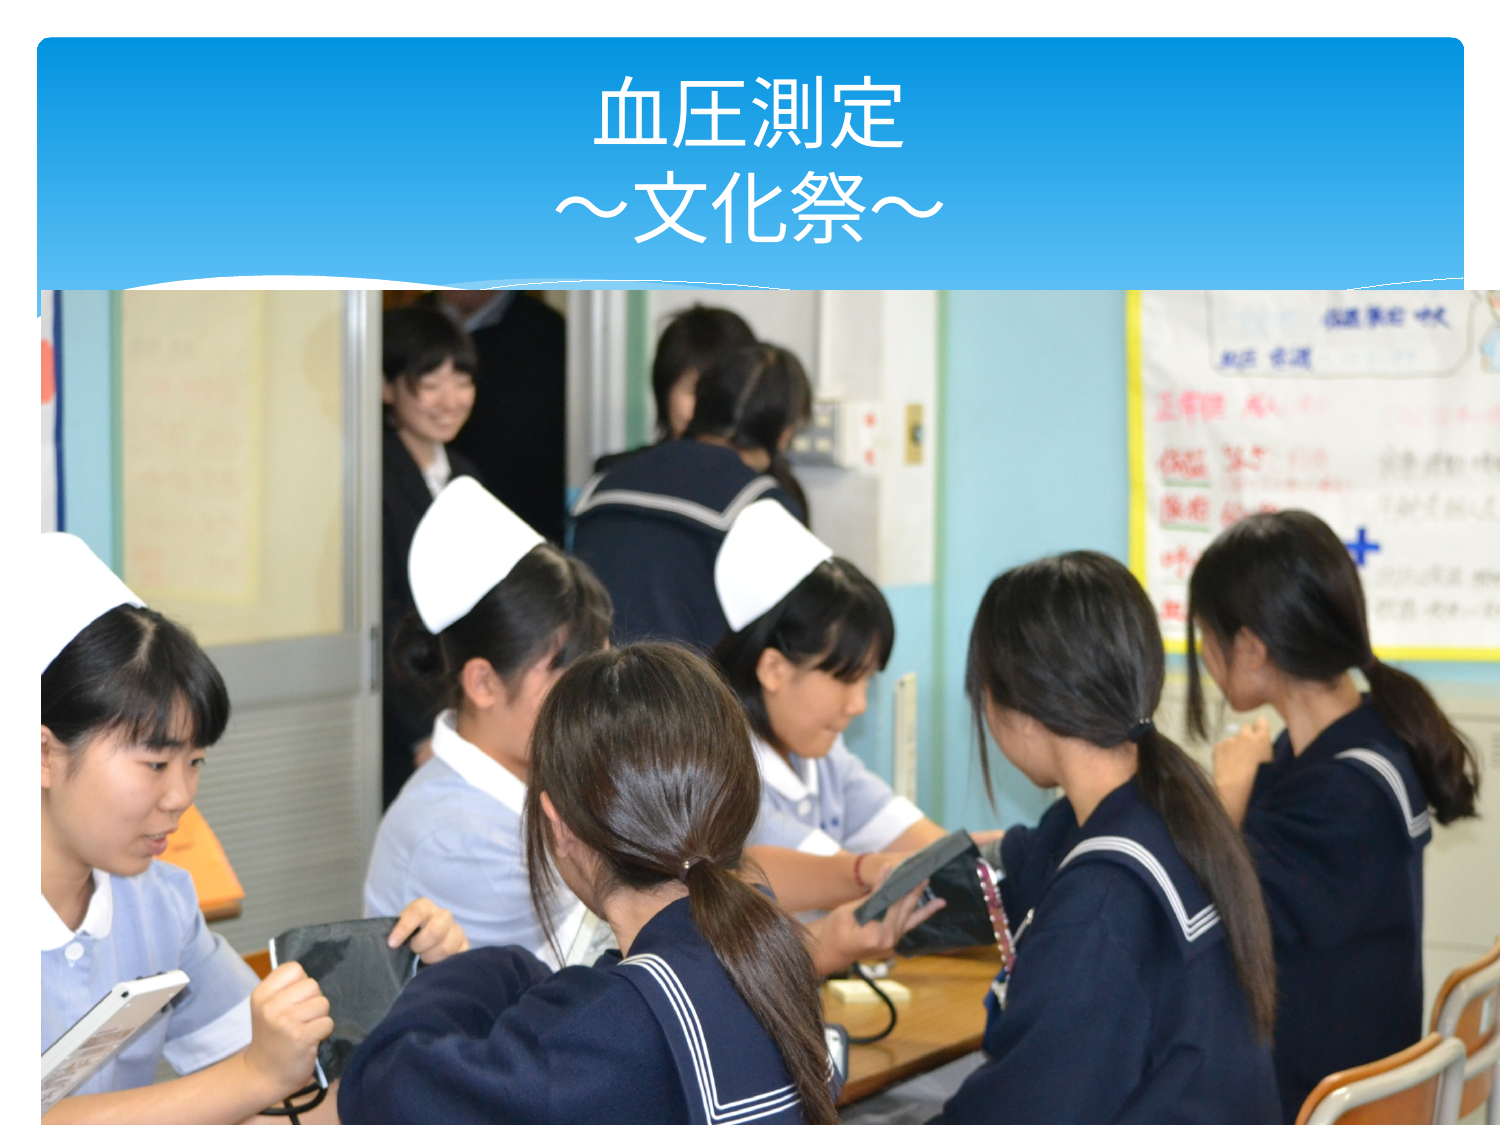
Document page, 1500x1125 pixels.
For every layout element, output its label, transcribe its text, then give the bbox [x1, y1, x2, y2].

title 血圧測定 ～文化祭～ [75, 55, 1425, 261]
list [41, 290, 1500, 1125]
